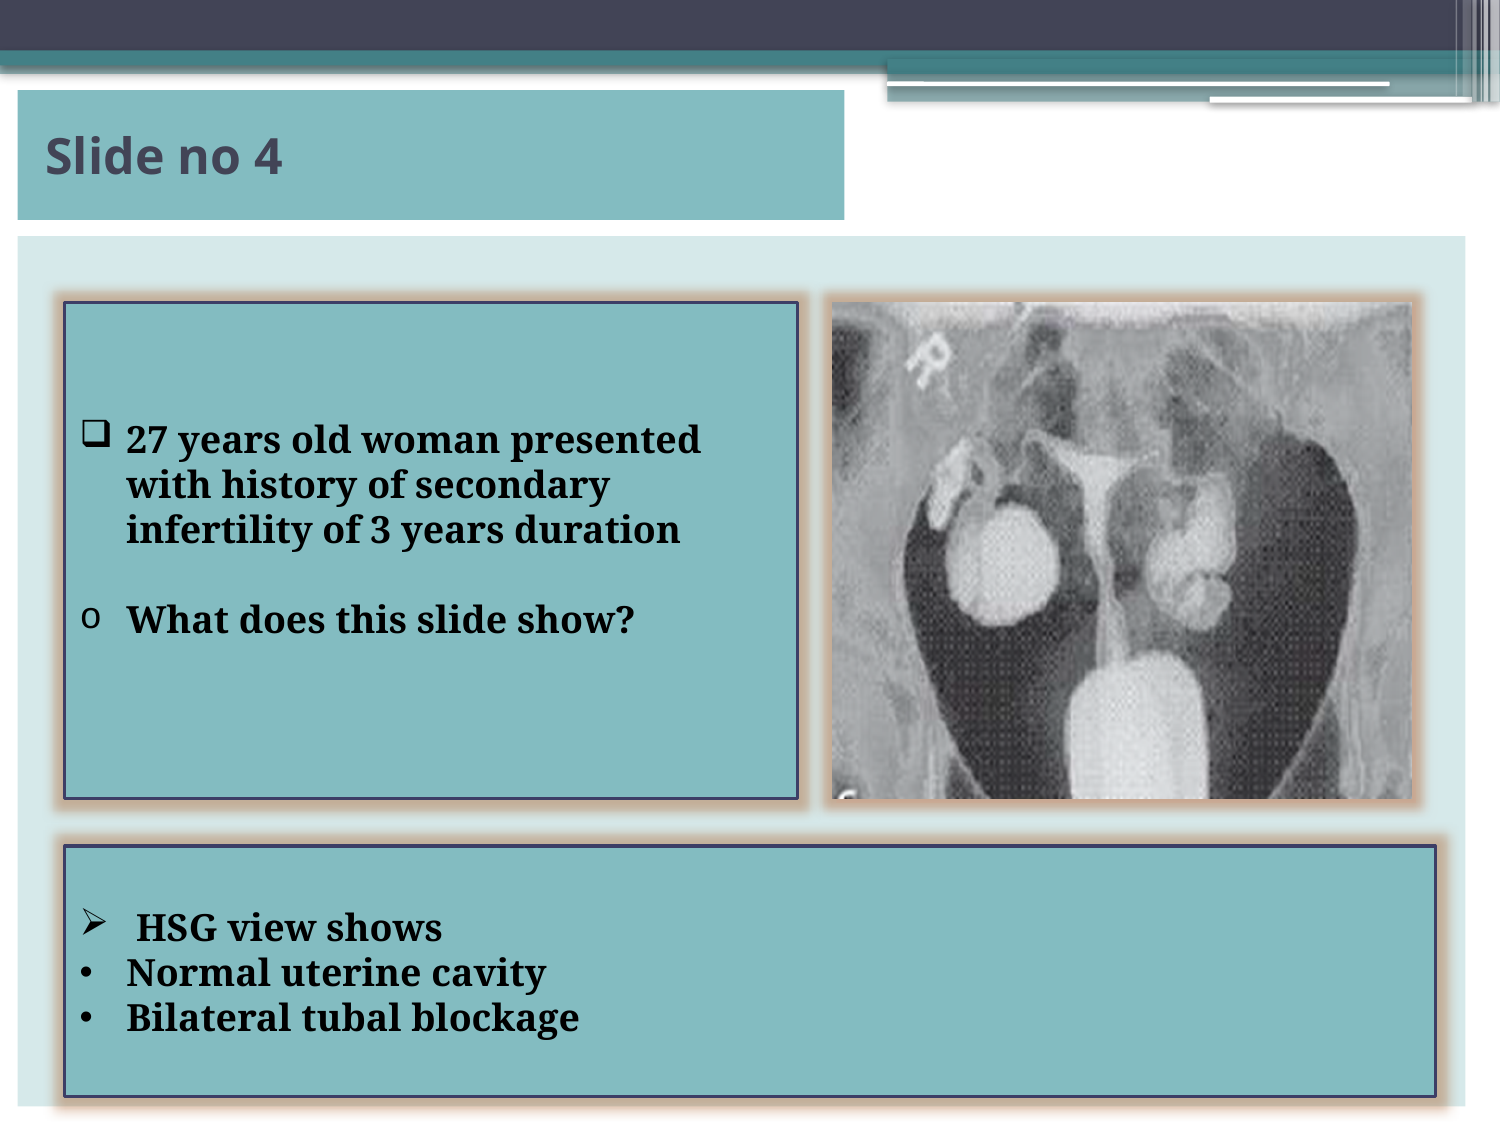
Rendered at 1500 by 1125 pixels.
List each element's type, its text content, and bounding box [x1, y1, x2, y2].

text_box 27 years old woman presented with history of secondary infertility of 3 years duration What does this slide show? [63, 301, 799, 800]
text_box HSG view shows Normal uterine cavity Bilateral tubal blockage [63, 844, 1437, 1098]
title Slide no 4 [17, 90, 845, 220]
list [17, 236, 1466, 1107]
picture [832, 302, 1412, 799]
